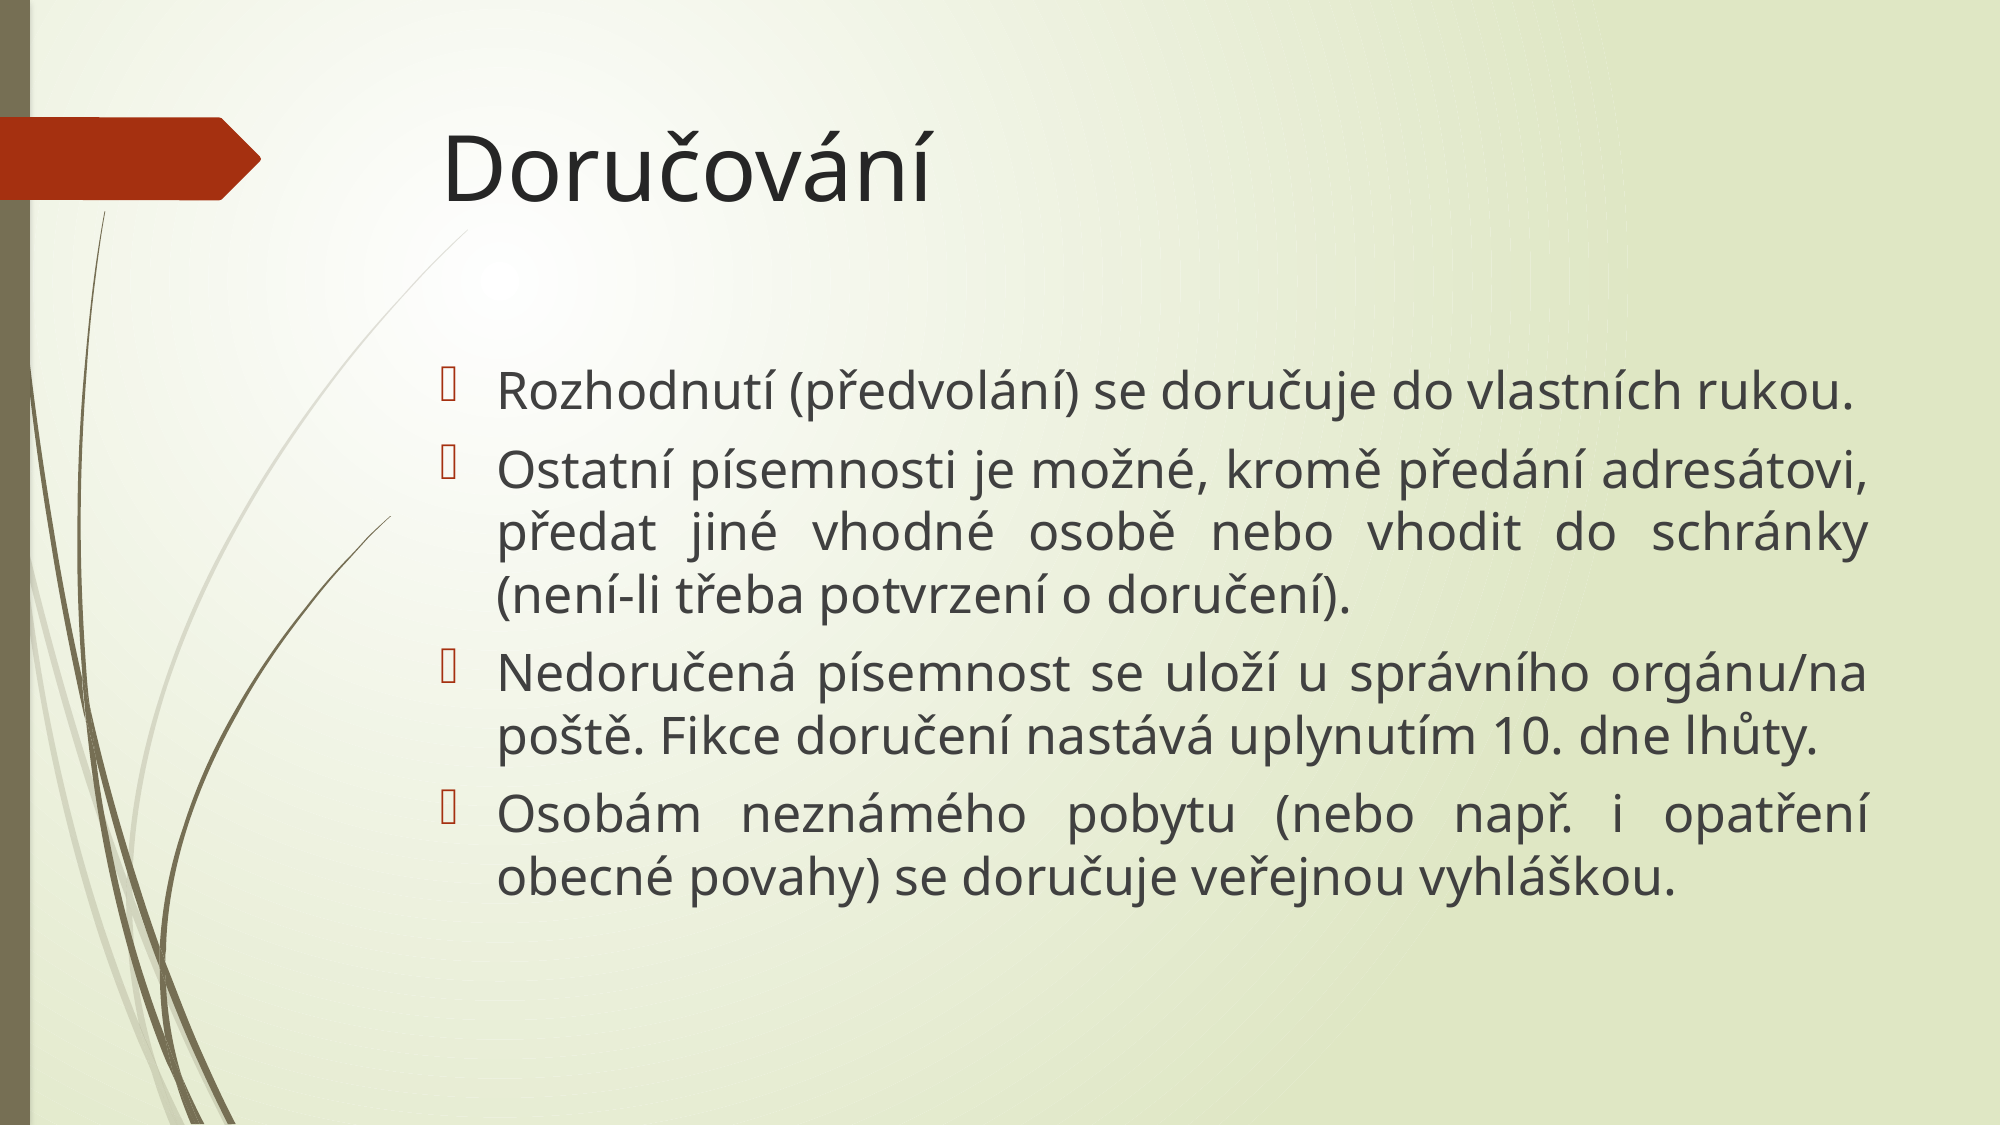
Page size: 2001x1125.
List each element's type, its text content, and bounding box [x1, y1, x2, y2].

list Rozhodnutí (předvolání) se doručuje do vlastních rukou. Ostatní písemnosti je možné, kromě předání adresátovi, předat jiné vhodné osobě nebo vhodit do schránky (není-li třeba potvrzení o doručení). Nedoručená písemnost se uloží u správního orgánu/na poště. Fikce doručení nastává uplynutím 10. dne lhůty. Osobám neznámého pobytu (nebo např. i opatření obecné povahy) se doručuje veřejnou vyhláškou. [424, 350, 1888, 970]
title Doručování [425, 102, 1888, 313]
